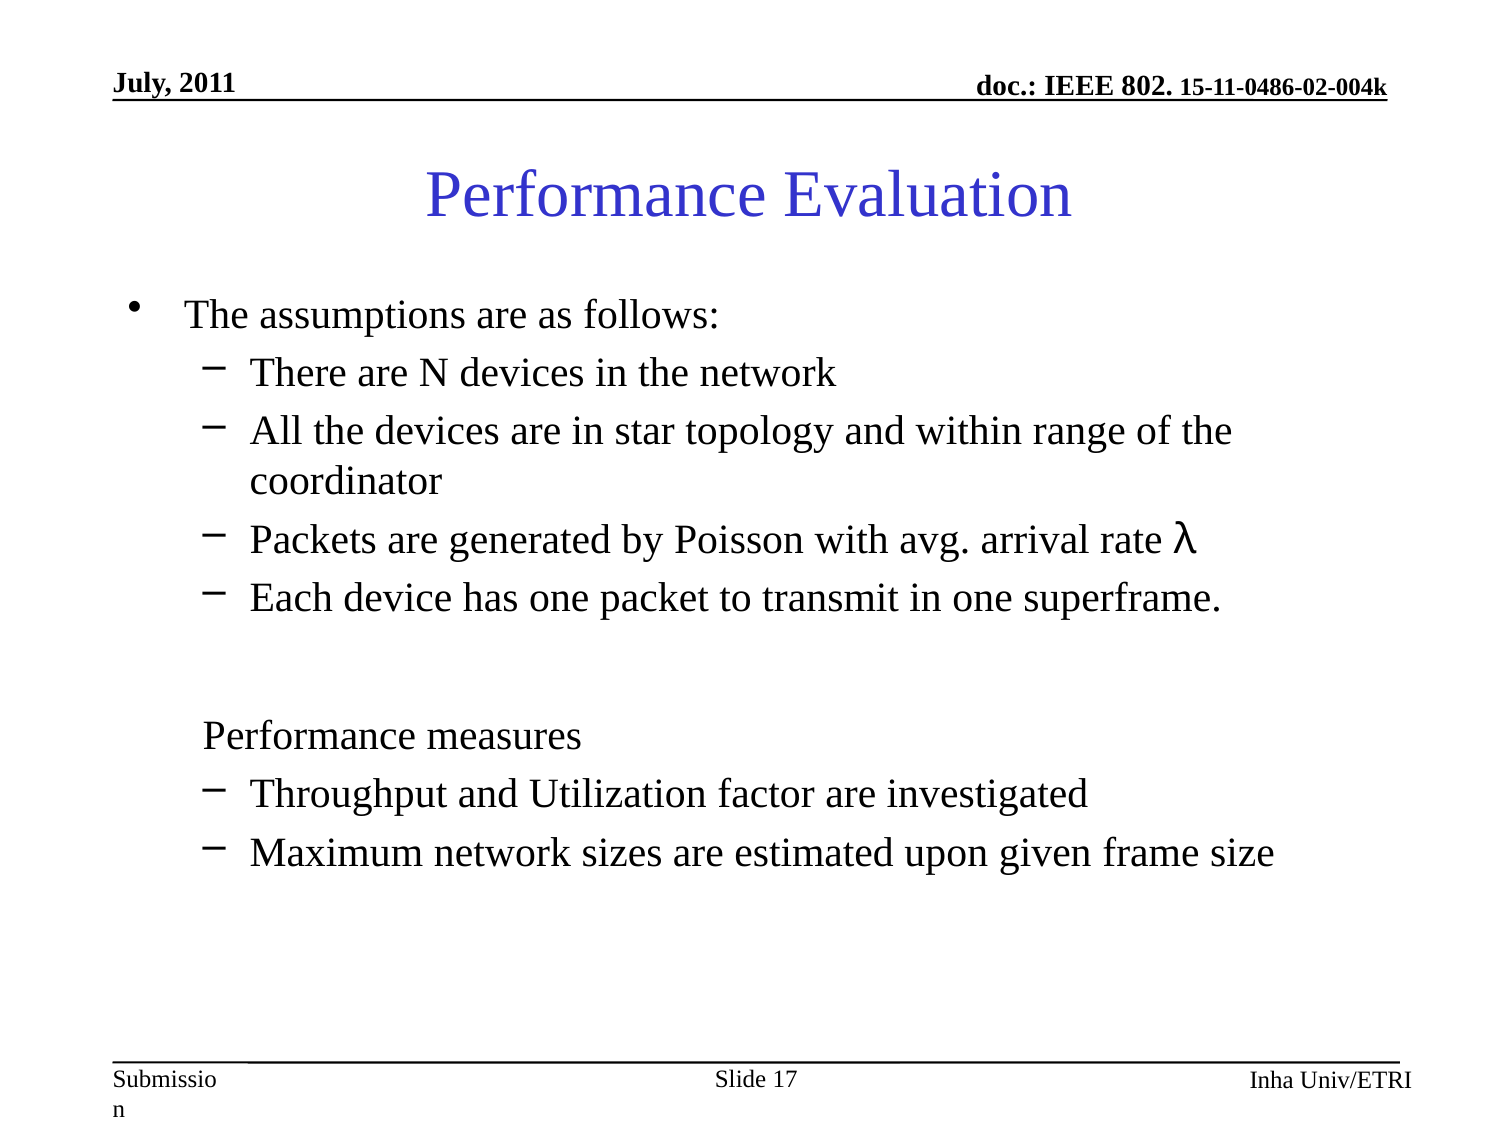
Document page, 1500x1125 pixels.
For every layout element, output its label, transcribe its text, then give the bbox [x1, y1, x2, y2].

list The assumptions are as follows: There are N devices in the network All the devices are in star topology and within range of the coordinator Packets are generated by Poisson with avg. arrival rate λ Each device has one packet to transmit in one superframe. Performance measures Throughput and Utilization factor are investigated Maximum network sizes are estimated upon given frame size [112, 278, 1388, 1001]
title Performance Evaluation [112, 124, 1388, 256]
